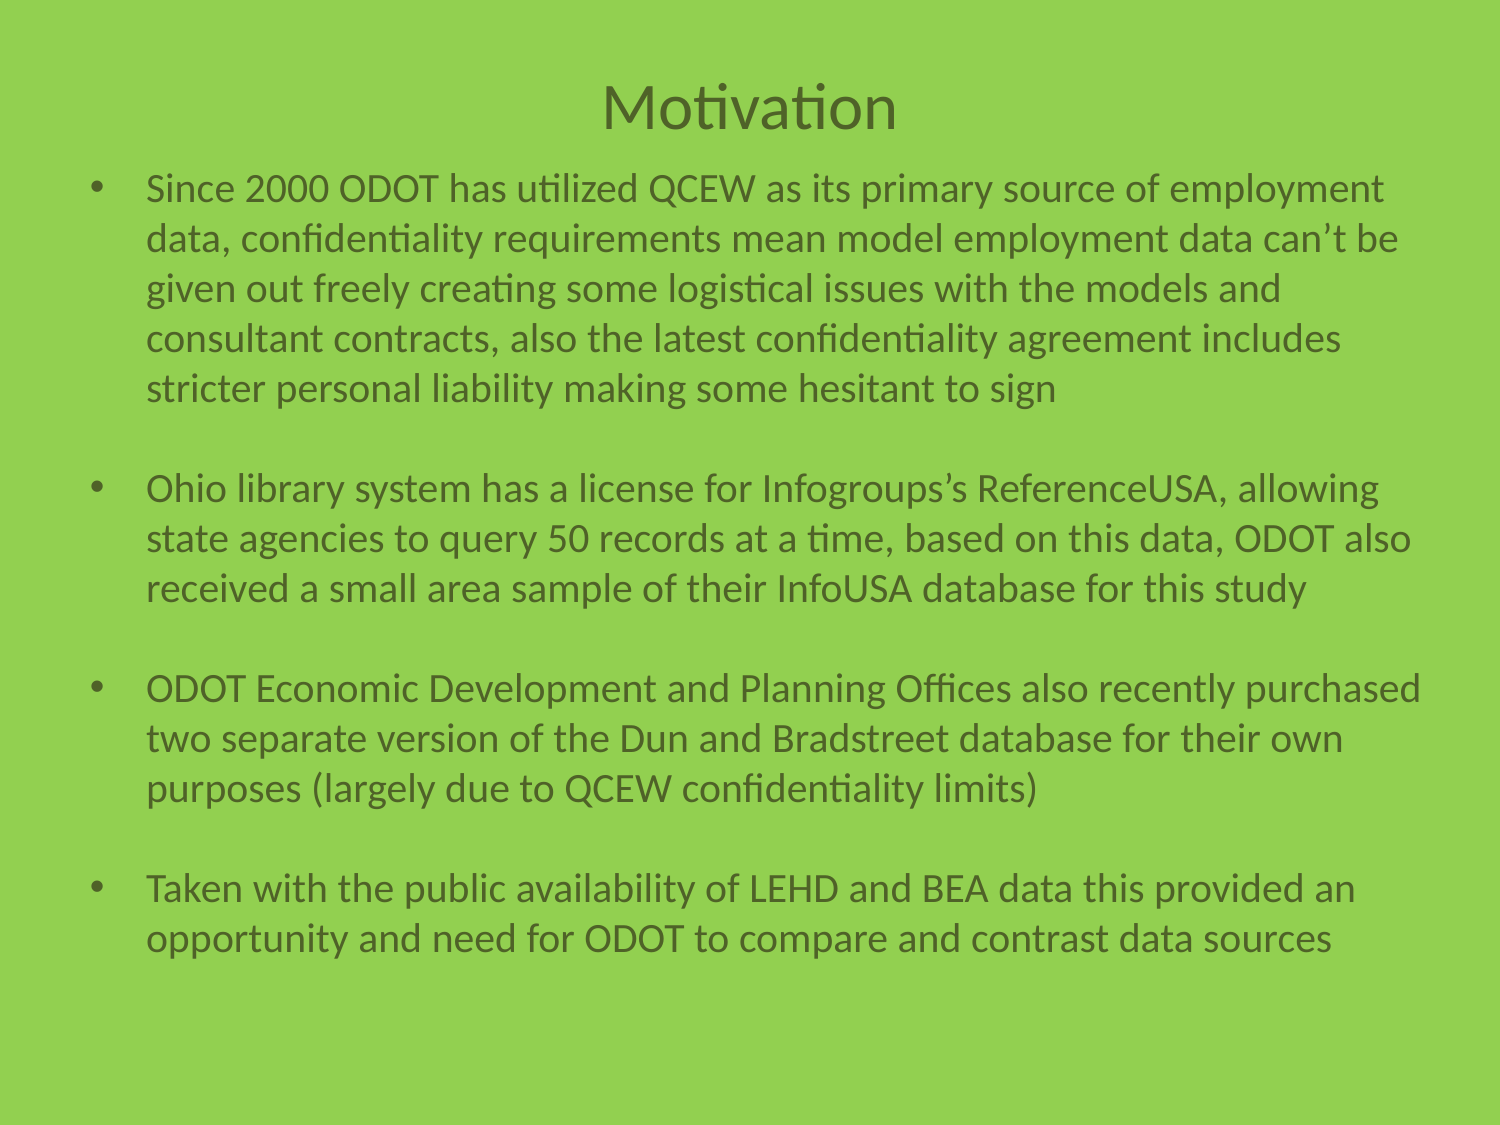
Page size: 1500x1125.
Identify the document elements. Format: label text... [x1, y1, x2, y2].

text_box Since 2000 ODOT has utilized QCEW as its primary source of employment data, confidentiality requirements mean model employment data can’t be given out freely creating some logistical issues with the models and consultant contracts, also the latest confidentiality agreement includes stricter personal liability making some hesitant to sign Ohio library system has a license for Infogroups’s ReferenceUSA, allowing state agencies to query 50 records at a time, based on this data, ODOT also received a small area sample of their InfoUSA database for this study ODOT Economic Development and Planning Offices also recently purchased two separate version of the Dun and Bradstreet database for their own purposes (largely due to QCEW confidentiality limits) Taken with the public availability of LEHD and BEA data this provided an opportunity and need for ODOT to compare and contrast data sources [75, 153, 1450, 994]
text_box Motivation [374, 55, 1125, 150]
